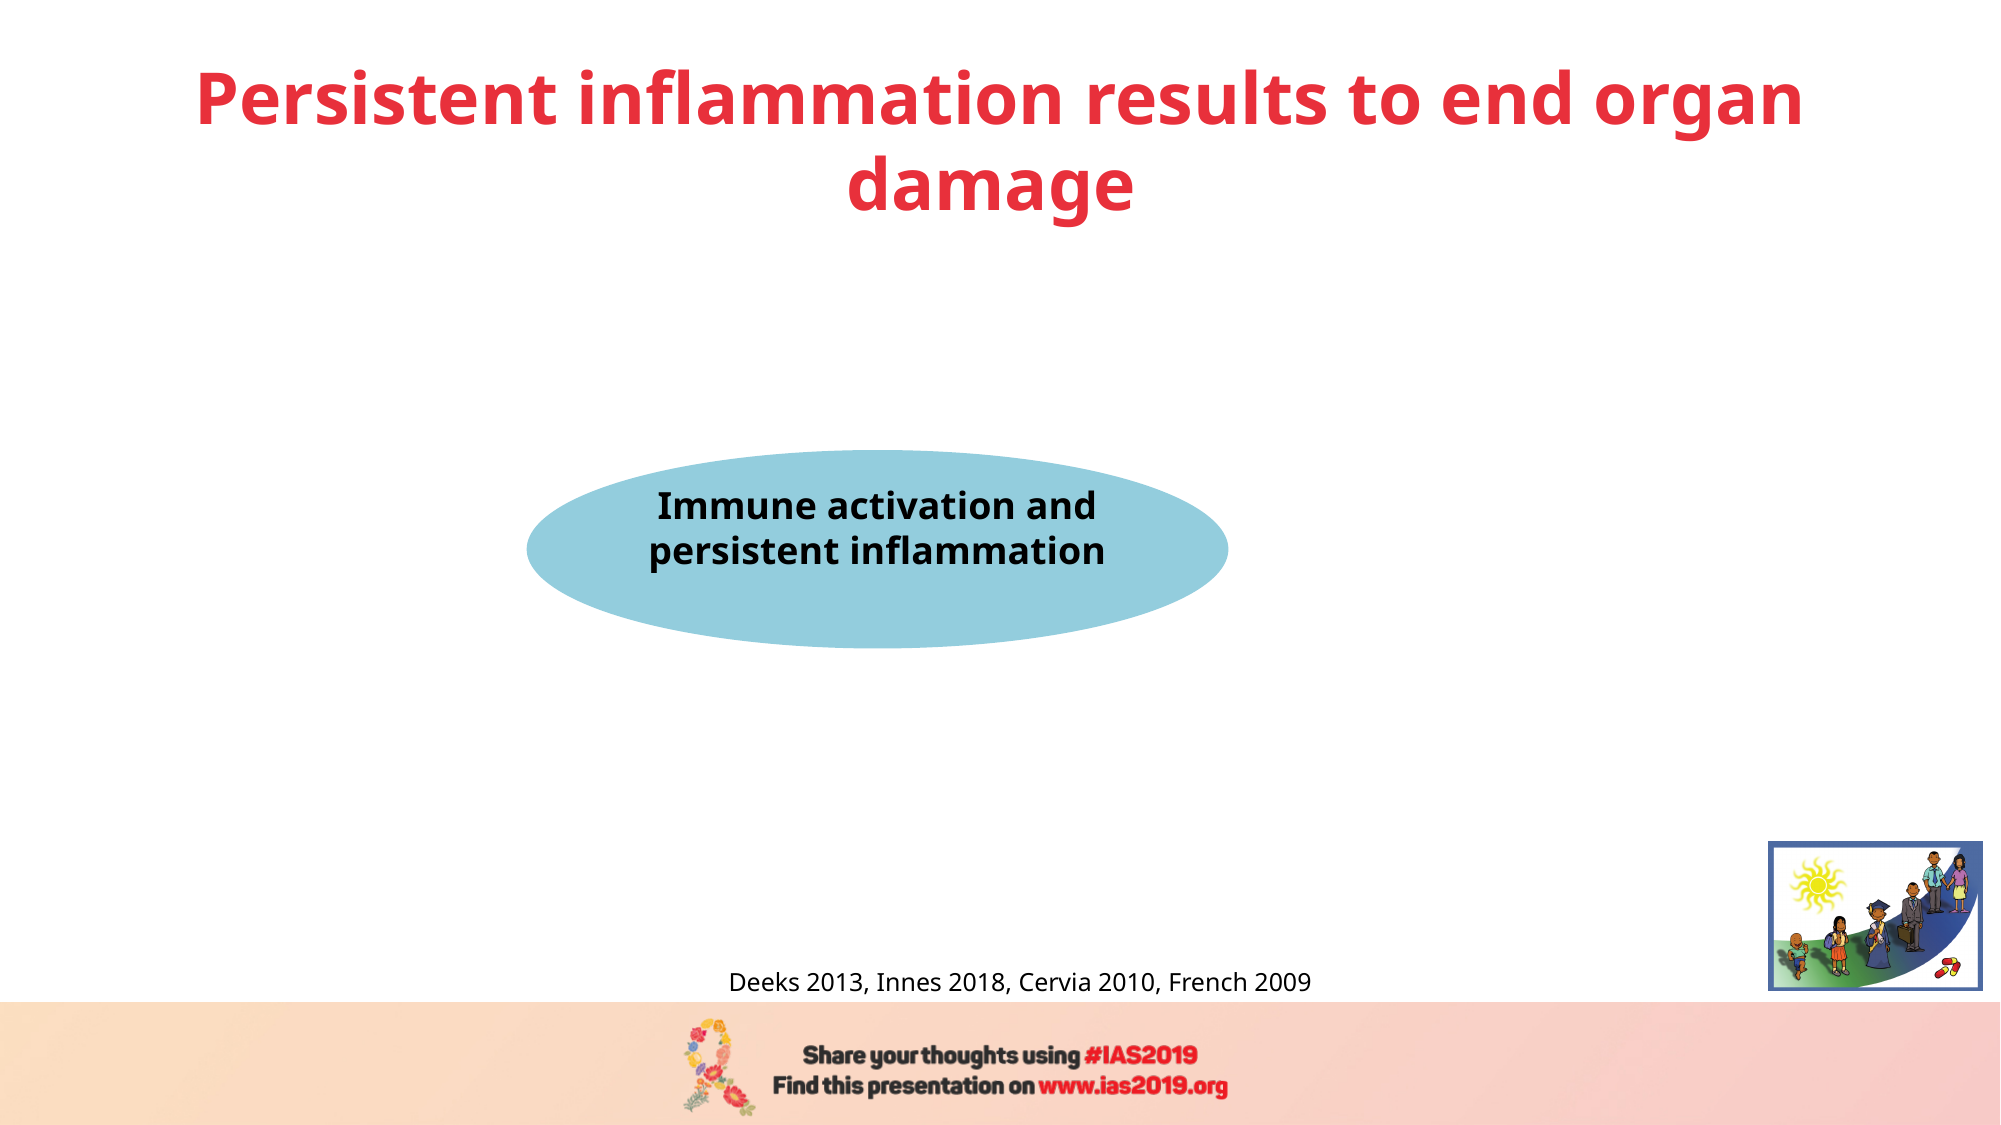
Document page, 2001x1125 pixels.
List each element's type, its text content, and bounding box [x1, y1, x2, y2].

picture [0, 1002, 2001, 1125]
title Persistent inflammation results to end organ damage [99, 45, 1900, 233]
picture [1767, 841, 1983, 992]
text_box Deeks 2013, Innes 2018, Cervia 2010, French 2009 [651, 958, 1390, 1004]
text_box Immune activation and persistent inflammation [524, 447, 1231, 651]
